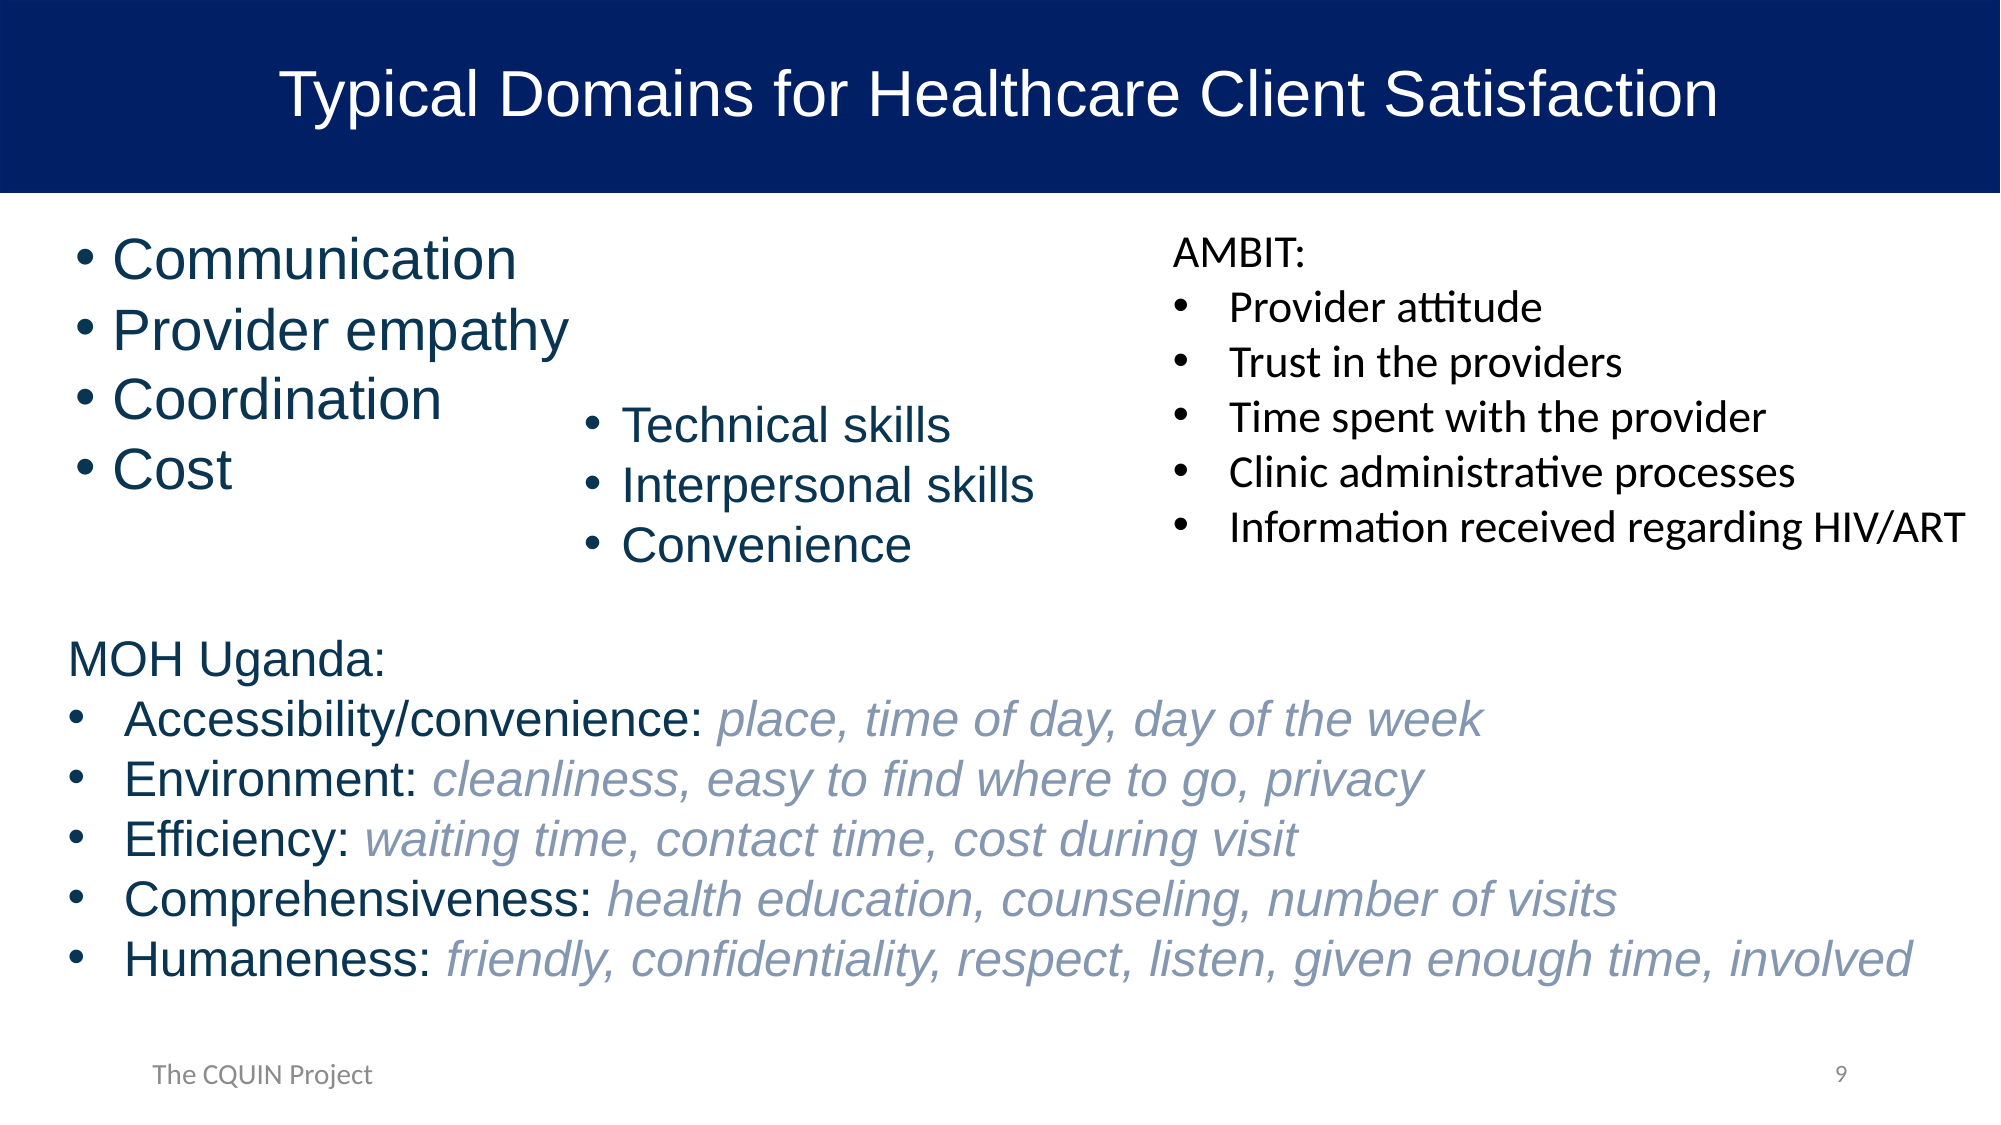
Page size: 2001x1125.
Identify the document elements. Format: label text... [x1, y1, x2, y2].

text_box Technical skills Interpersonal skills Convenience [568, 384, 1078, 593]
text_box AMBIT: Provider attitude Trust in the providers Time spent with the provider Clinic administrative processes Information received regarding HIV/ART [1083, 214, 1982, 559]
title Typical Domains for Healthcare Client Satisfaction [137, 33, 1862, 159]
slide_number 9 [1412, 1042, 1863, 1103]
text_box MOH Uganda: Accessibility/convenience: place, time of day, day of the week Environment: cleanliness, easy to find where to go, privacy Efficiency: waiting time, contact time, cost during visit Comprehensiveness: health education, counseling, number of visits Humaneness: friendly, confidentiality, respect, listen, given enough time, involved [0, 618, 1929, 1039]
list Communication Provider empathy Coordination Cost [60, 214, 665, 563]
